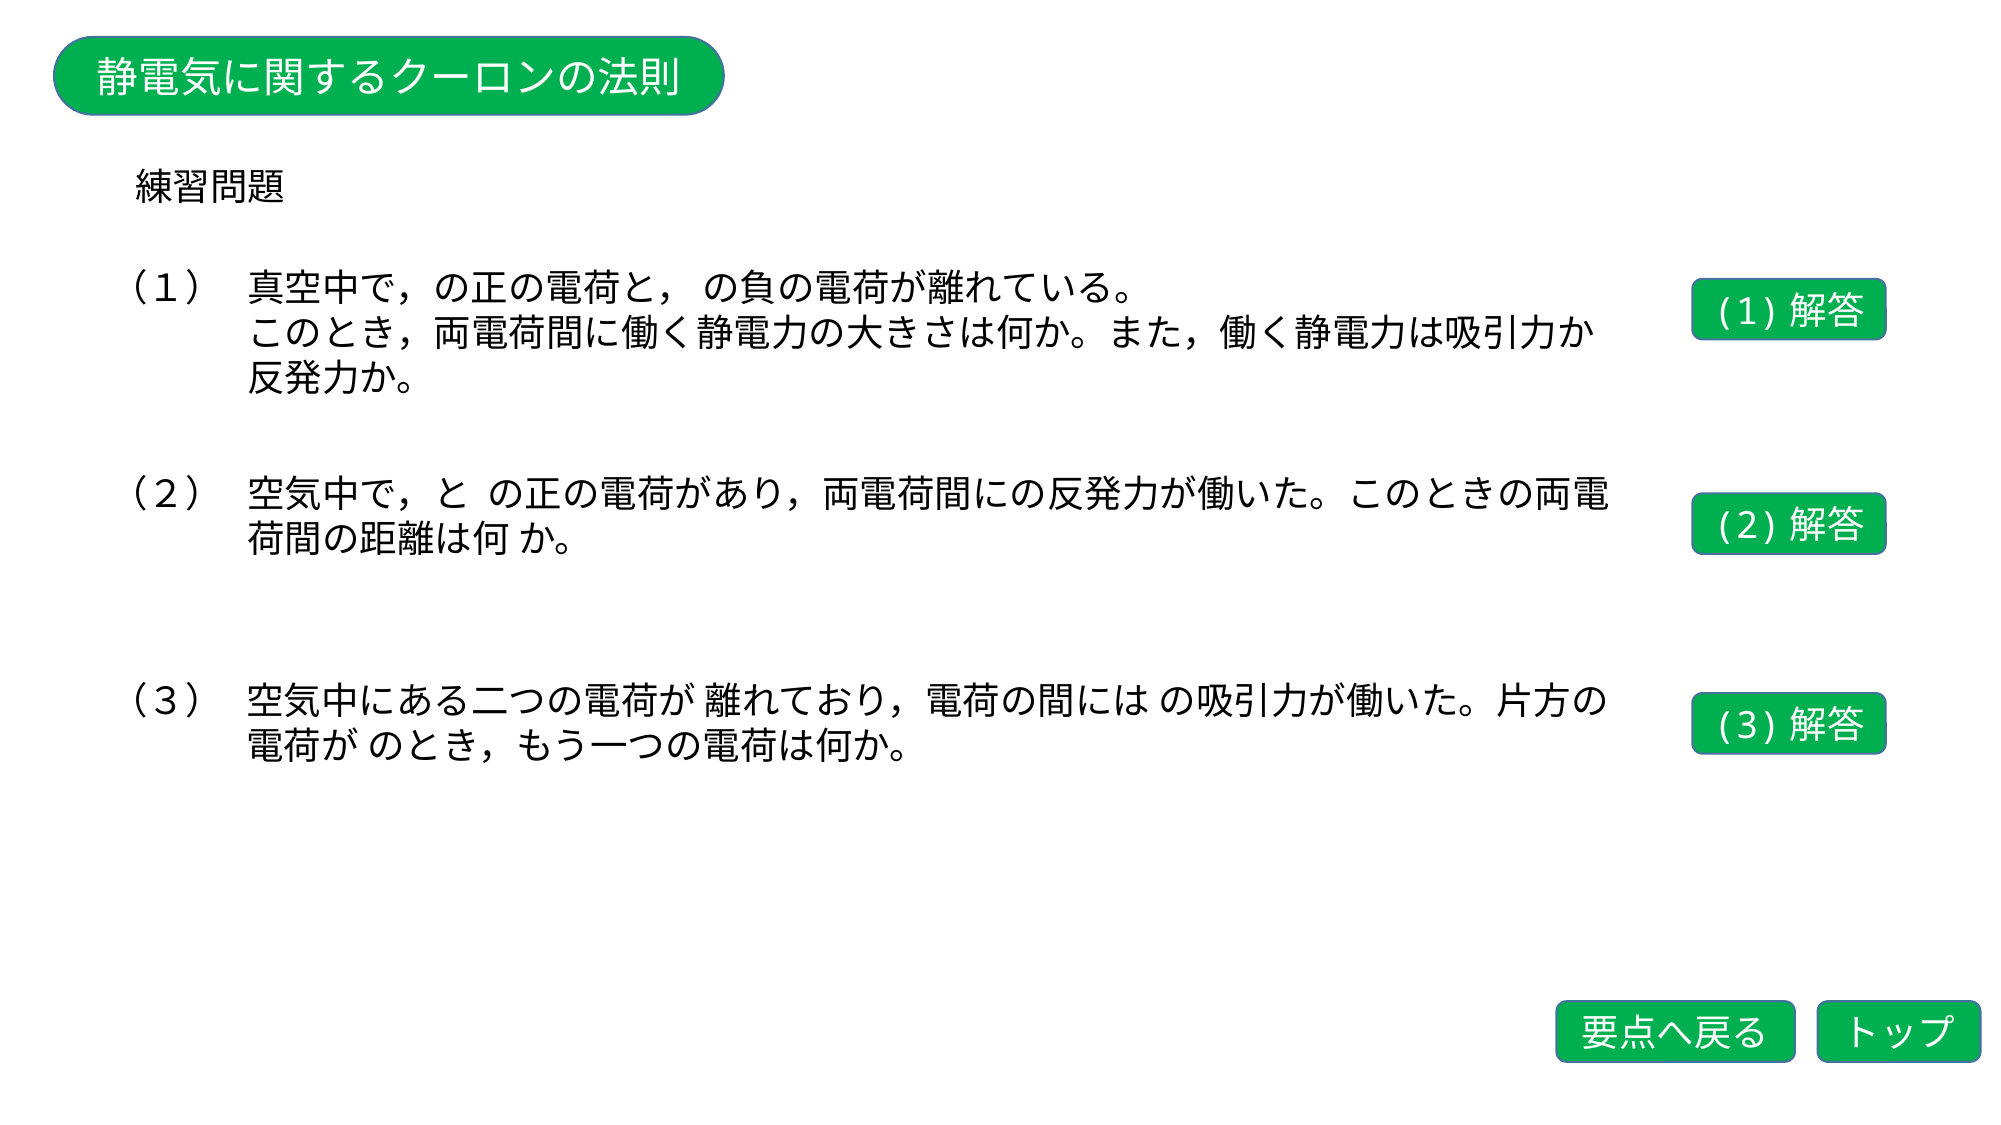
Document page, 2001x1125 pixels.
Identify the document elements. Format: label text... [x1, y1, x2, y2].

text_box (2)解答 [1691, 492, 1887, 555]
text_box （２） [95, 463, 238, 523]
text_box トップ [1816, 1000, 1982, 1063]
text_box （１） [95, 256, 238, 316]
text_box 練習問題 [120, 155, 300, 215]
text_box （３） [95, 670, 238, 730]
text_box 要点へ戻る [1555, 1000, 1796, 1063]
text_box (1)解答 [1691, 277, 1887, 341]
text_box (3)解答 [1691, 692, 1887, 755]
text_box 静電気に関するクーロンの法則 [52, 35, 725, 116]
